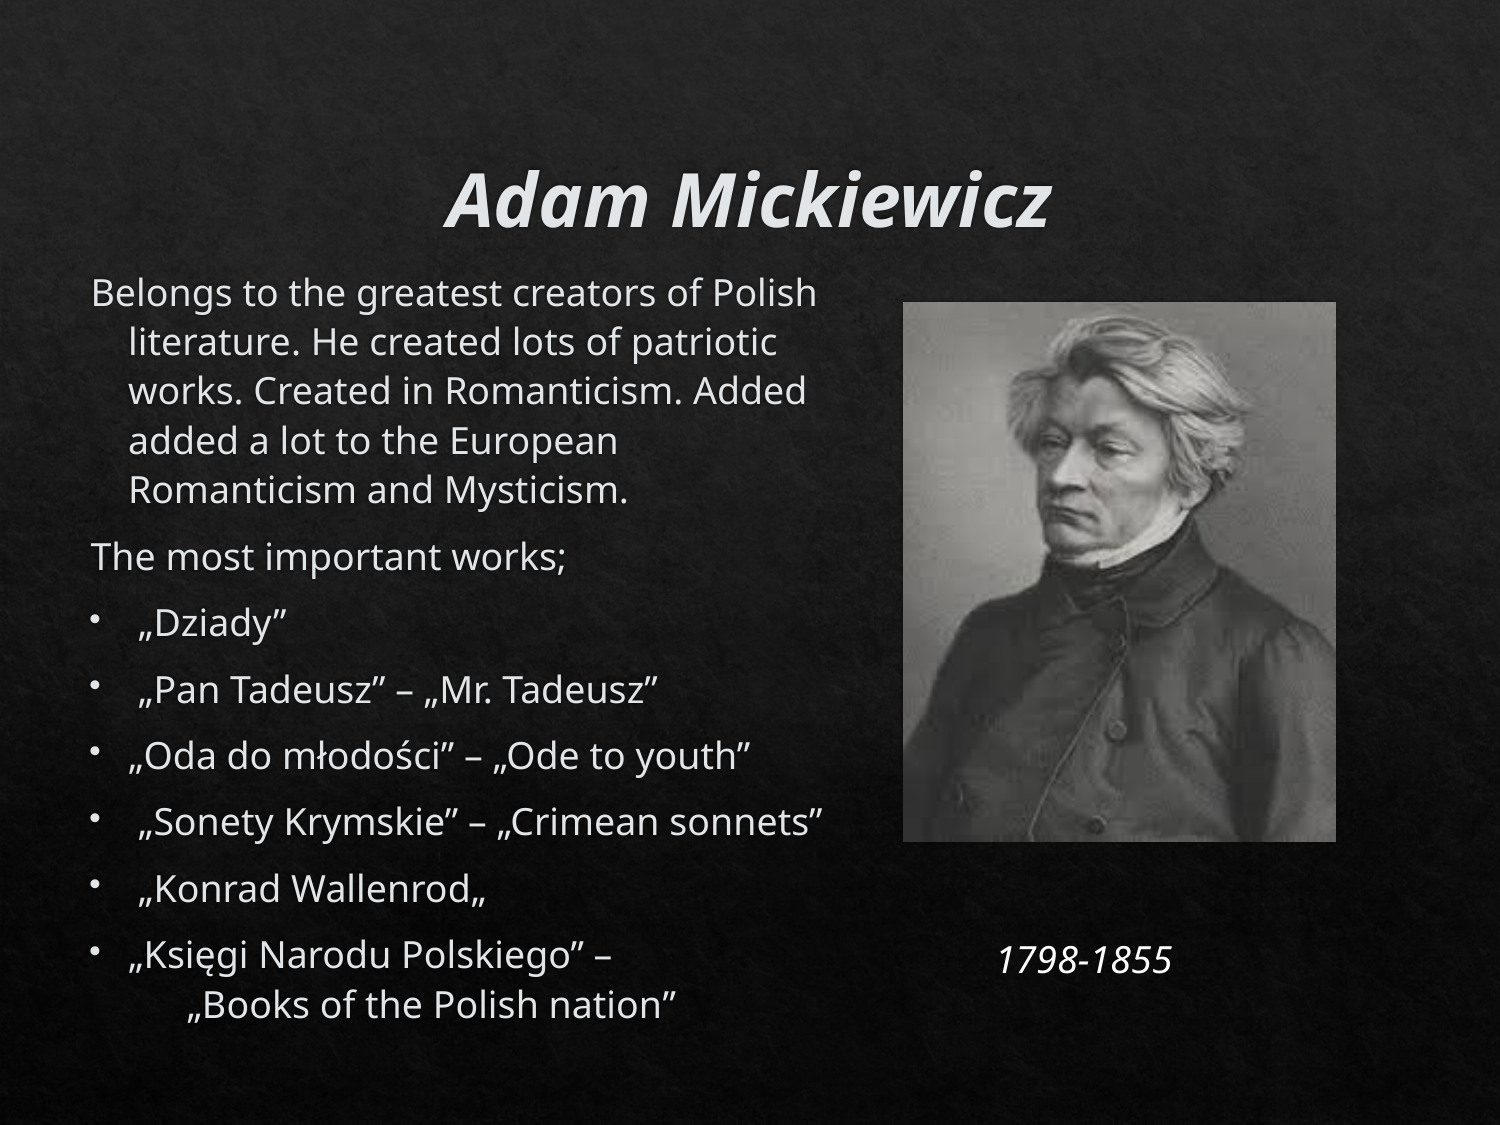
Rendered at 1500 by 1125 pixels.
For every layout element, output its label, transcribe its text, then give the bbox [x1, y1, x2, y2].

title Adam Mickiewicz [112, 99, 1387, 307]
text_box 1798-1855 [980, 928, 1188, 989]
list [903, 302, 1336, 842]
list Belongs to the greatest creators of Polish literature. He created lots of patriotic works. Created in Romanticism. Added added a lot to the European Romanticism and Mysticism. The most important works; „Dziady” „Pan Tadeusz” – „Mr. Tadeusz” „Oda do młodości” – „Ode to youth” „Sonety Krymskie” – „Crimean sonnets” „Konrad Wallenrod„ „Księgi Narodu Polskiego” – „Books of the Polish nation” [71, 256, 849, 1015]
